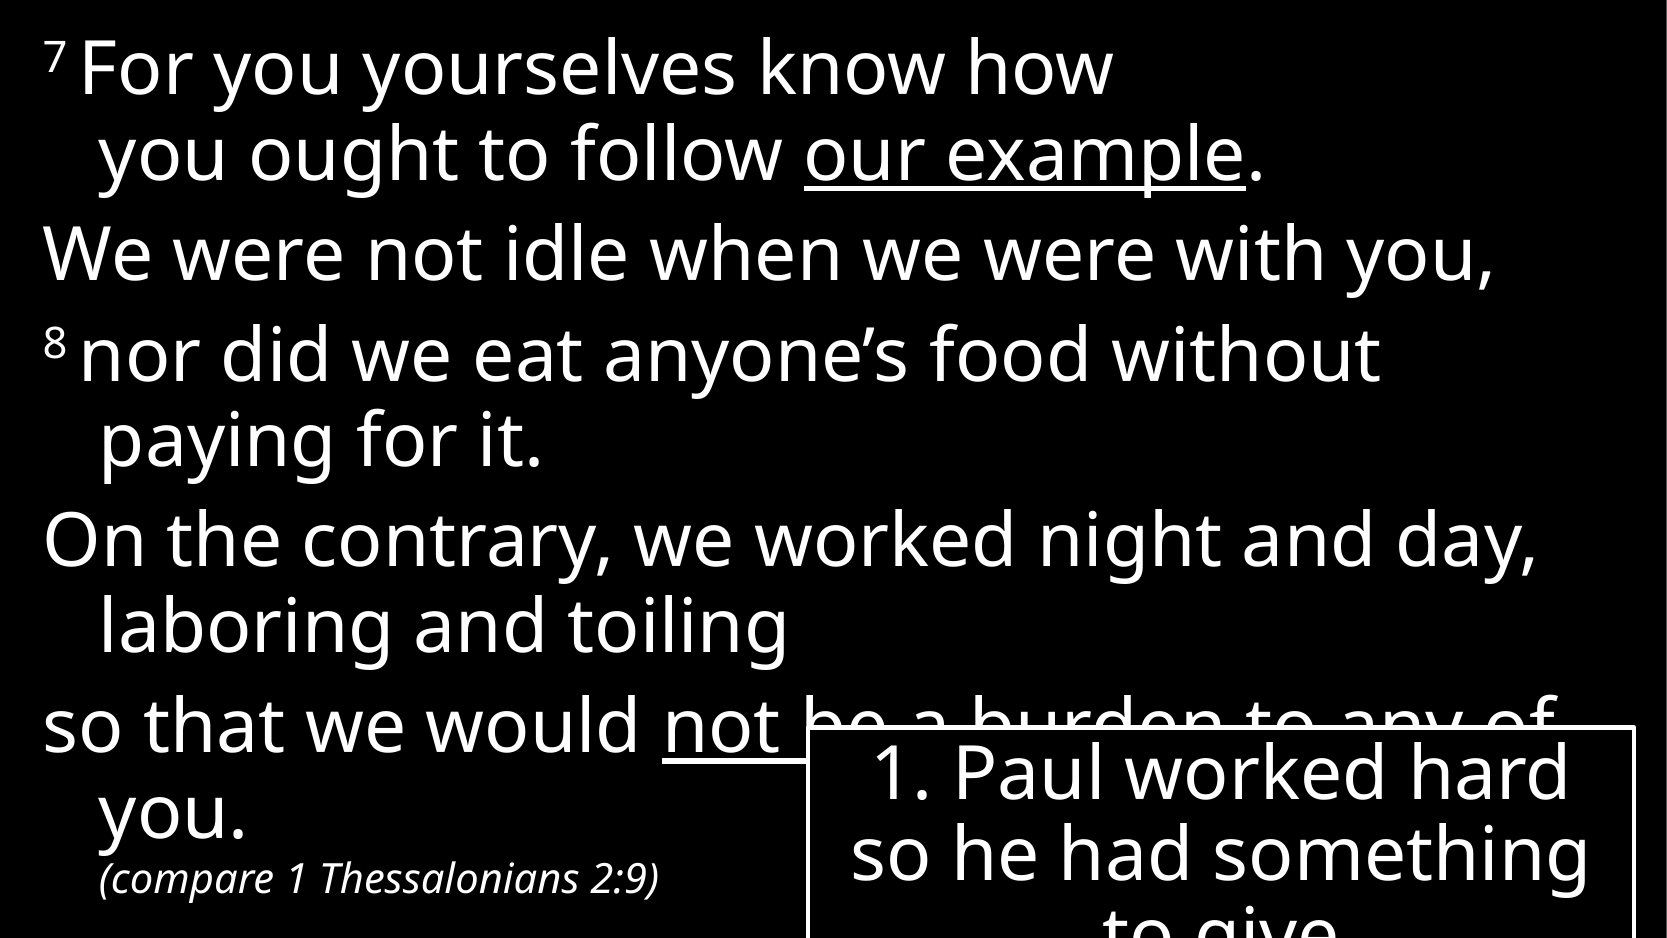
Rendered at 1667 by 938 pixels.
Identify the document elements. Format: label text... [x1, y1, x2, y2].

title 2 Thessalonians 3 [1635, 834, 1640, 923]
list 7 For you yourselves know how you ought to follow our example. We were not idle when we were with you, 8 nor did we eat anyone’s food without paying for it. On the contrary, we worked night and day, laboring and toiling so that we would not be a burden to any of you. (compare 1 Thessalonians 2:9) [27, 18, 1640, 813]
text_box 1. Paul worked hard so he had something to give [808, 727, 1635, 938]
